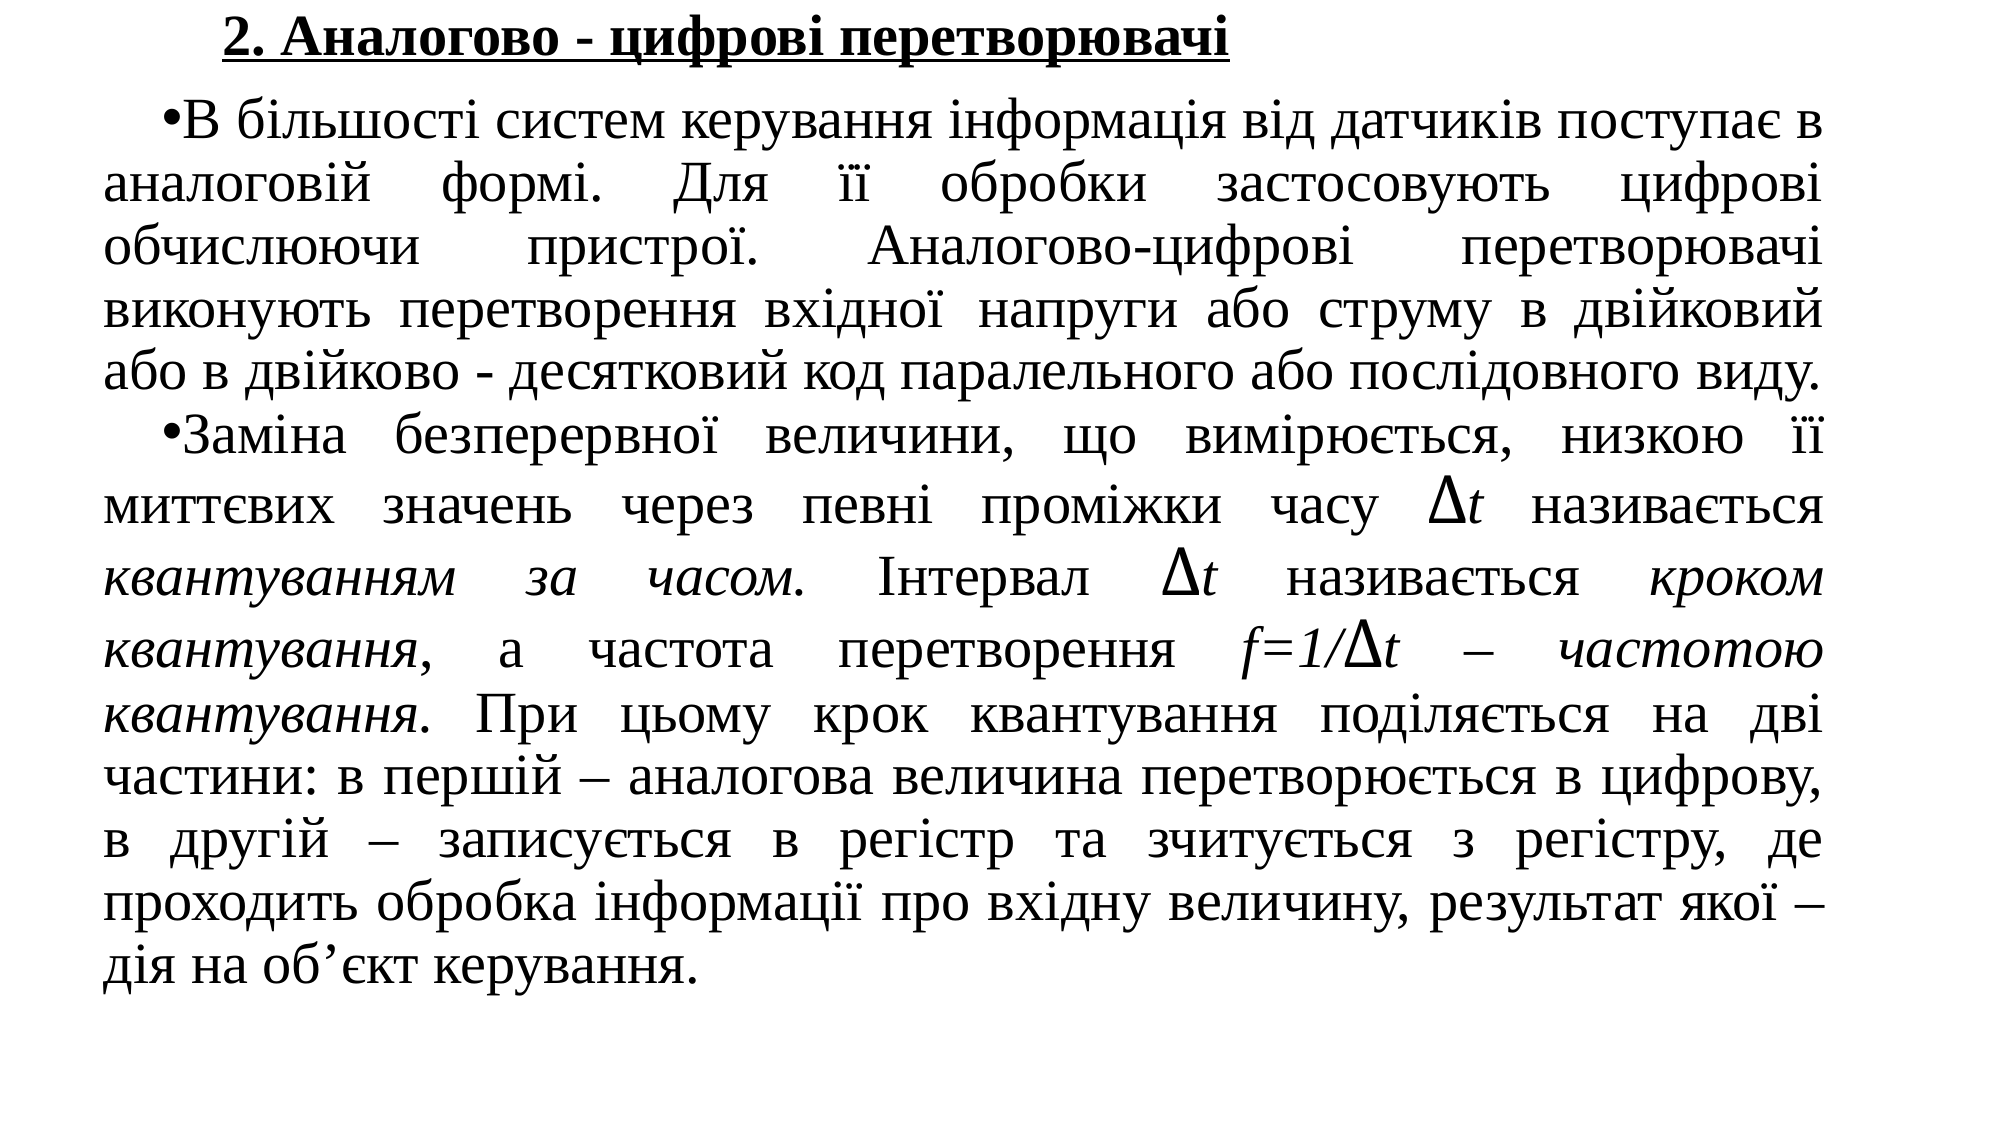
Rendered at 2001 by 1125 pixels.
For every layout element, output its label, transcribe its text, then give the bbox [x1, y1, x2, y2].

list 2. Аналогово - цифрові перетворювачі В більшості систем керування інформація від датчиків поступає в аналоговій формі. Для її обробки застосовують цифрові обчислюючи пристрої. Аналогово-цифрові перетворювачі виконують перетворення вхідної напруги або струму в двійковий або в двійково - десятковий код паралельного або послідовного виду. Заміна безперервної величини, що вимірюється, низкою її миттєвих значень через певні проміжки часу Δt називається квантуванням за часом. Інтервал Δt називається кроком квантування, а частота перетворення f=1/Δt – частотою квантування. При цьому крок квантування поділяється на дві частини: в першій – аналогова величина перетворюється в цифрову, в другій – записується в регістр та зчитується з регістру, де проходить обробка інформації про вхідну величину, результат якої – дія на об’єкт керування. [57, 26, 1863, 1095]
